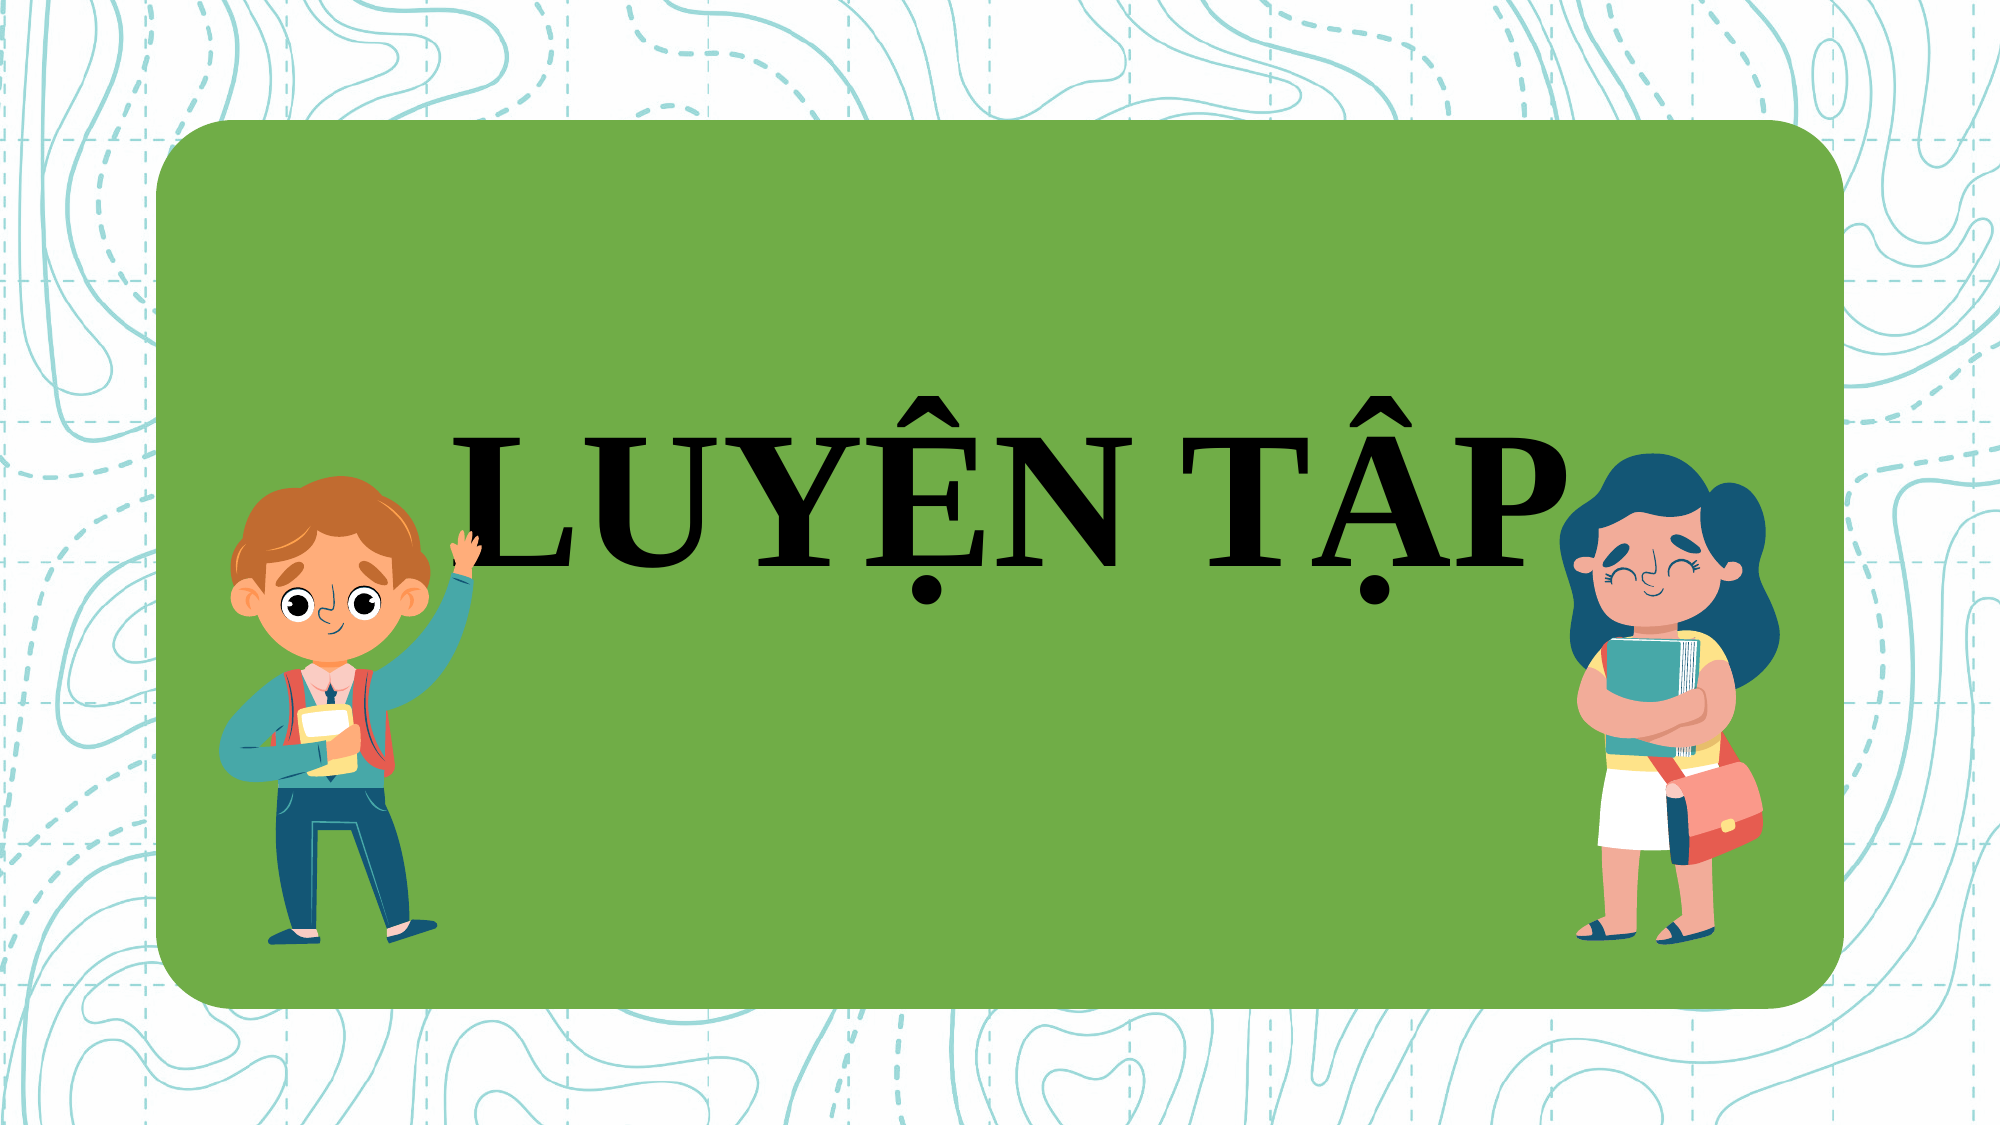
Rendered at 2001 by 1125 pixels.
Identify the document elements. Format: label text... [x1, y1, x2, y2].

picture [0, 0, 2000, 1125]
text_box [206, 476, 483, 945]
title LUYỆN TẬP [426, 377, 1597, 608]
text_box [1550, 453, 1788, 945]
